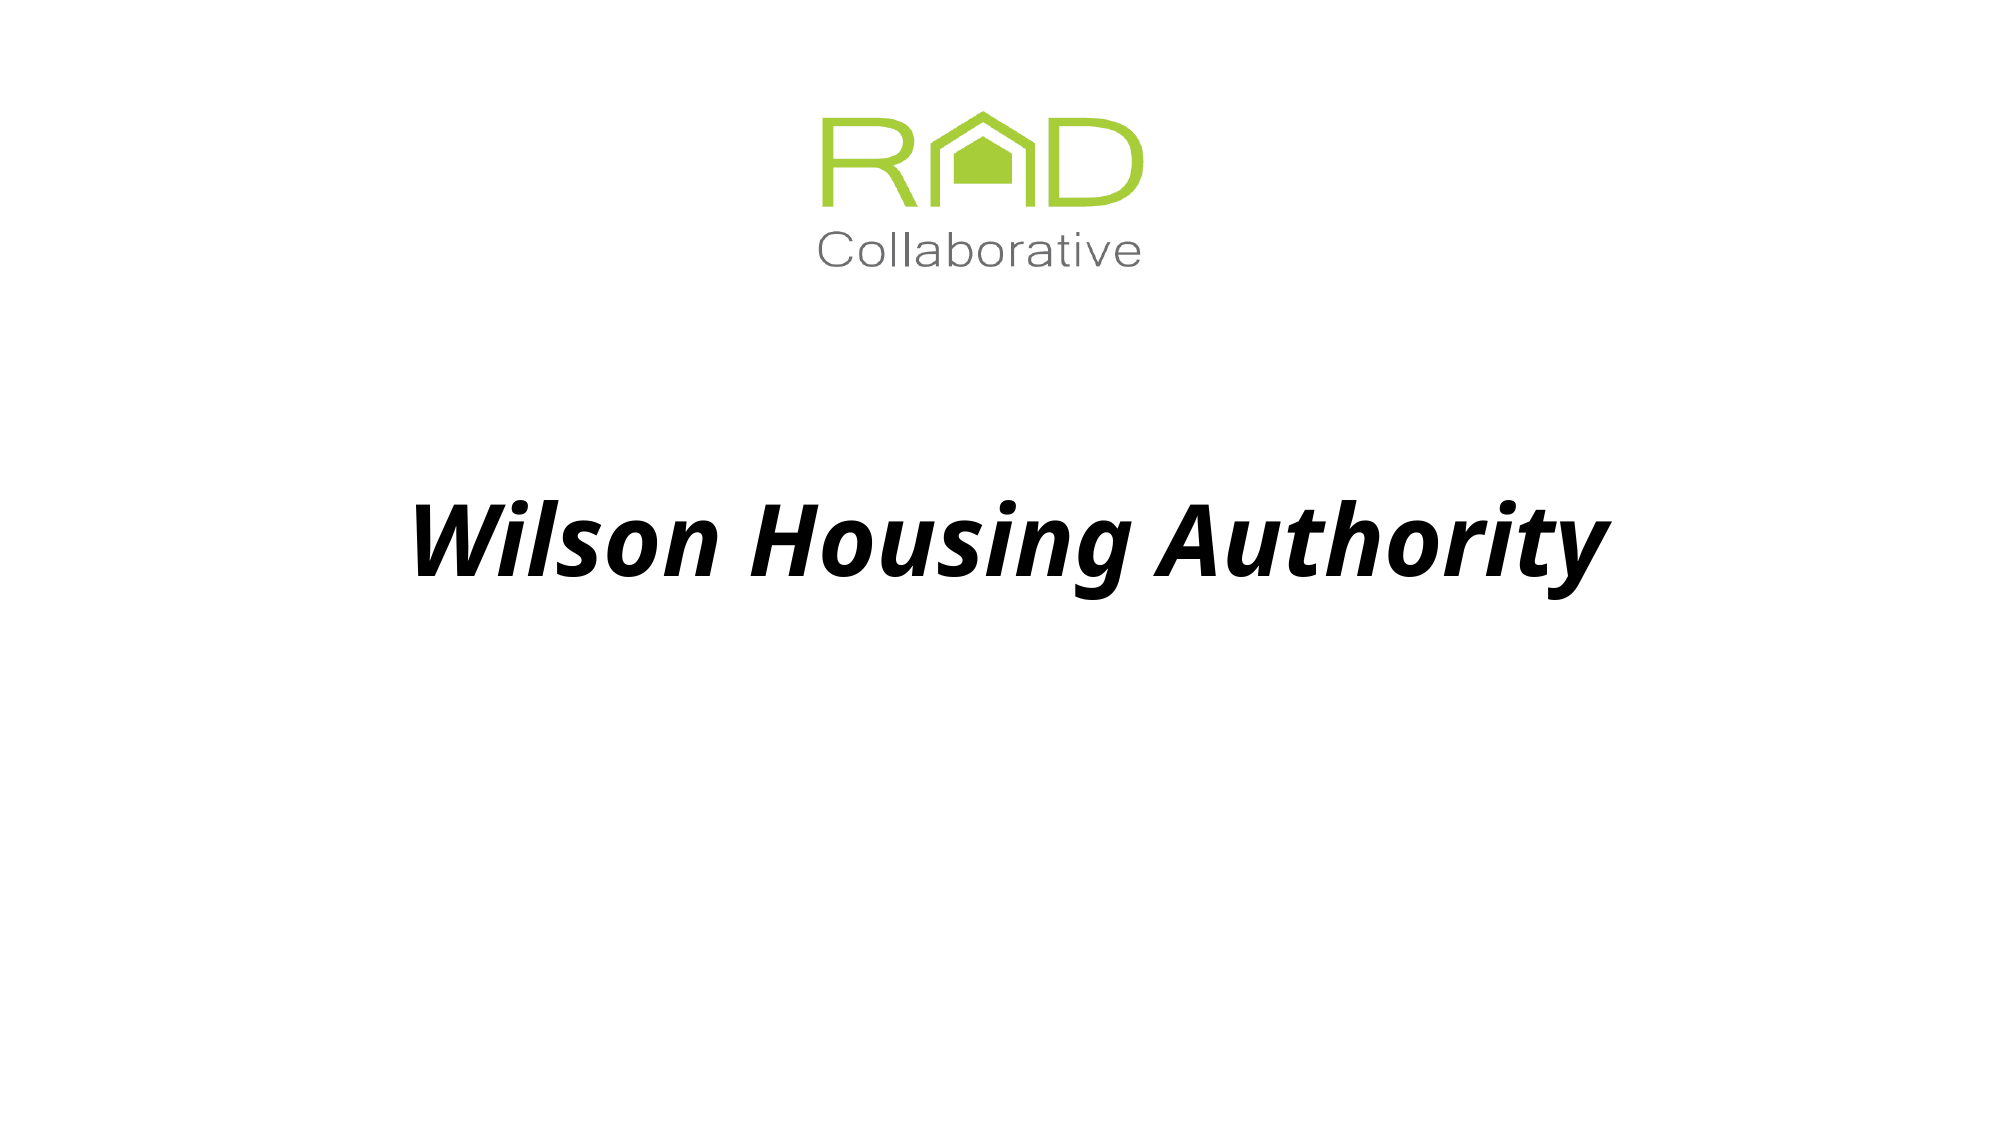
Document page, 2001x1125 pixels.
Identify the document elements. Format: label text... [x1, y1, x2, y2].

subtitle [258, 529, 1759, 1061]
title Wilson Housing Authority [258, 452, 1759, 529]
picture [761, 79, 1186, 299]
